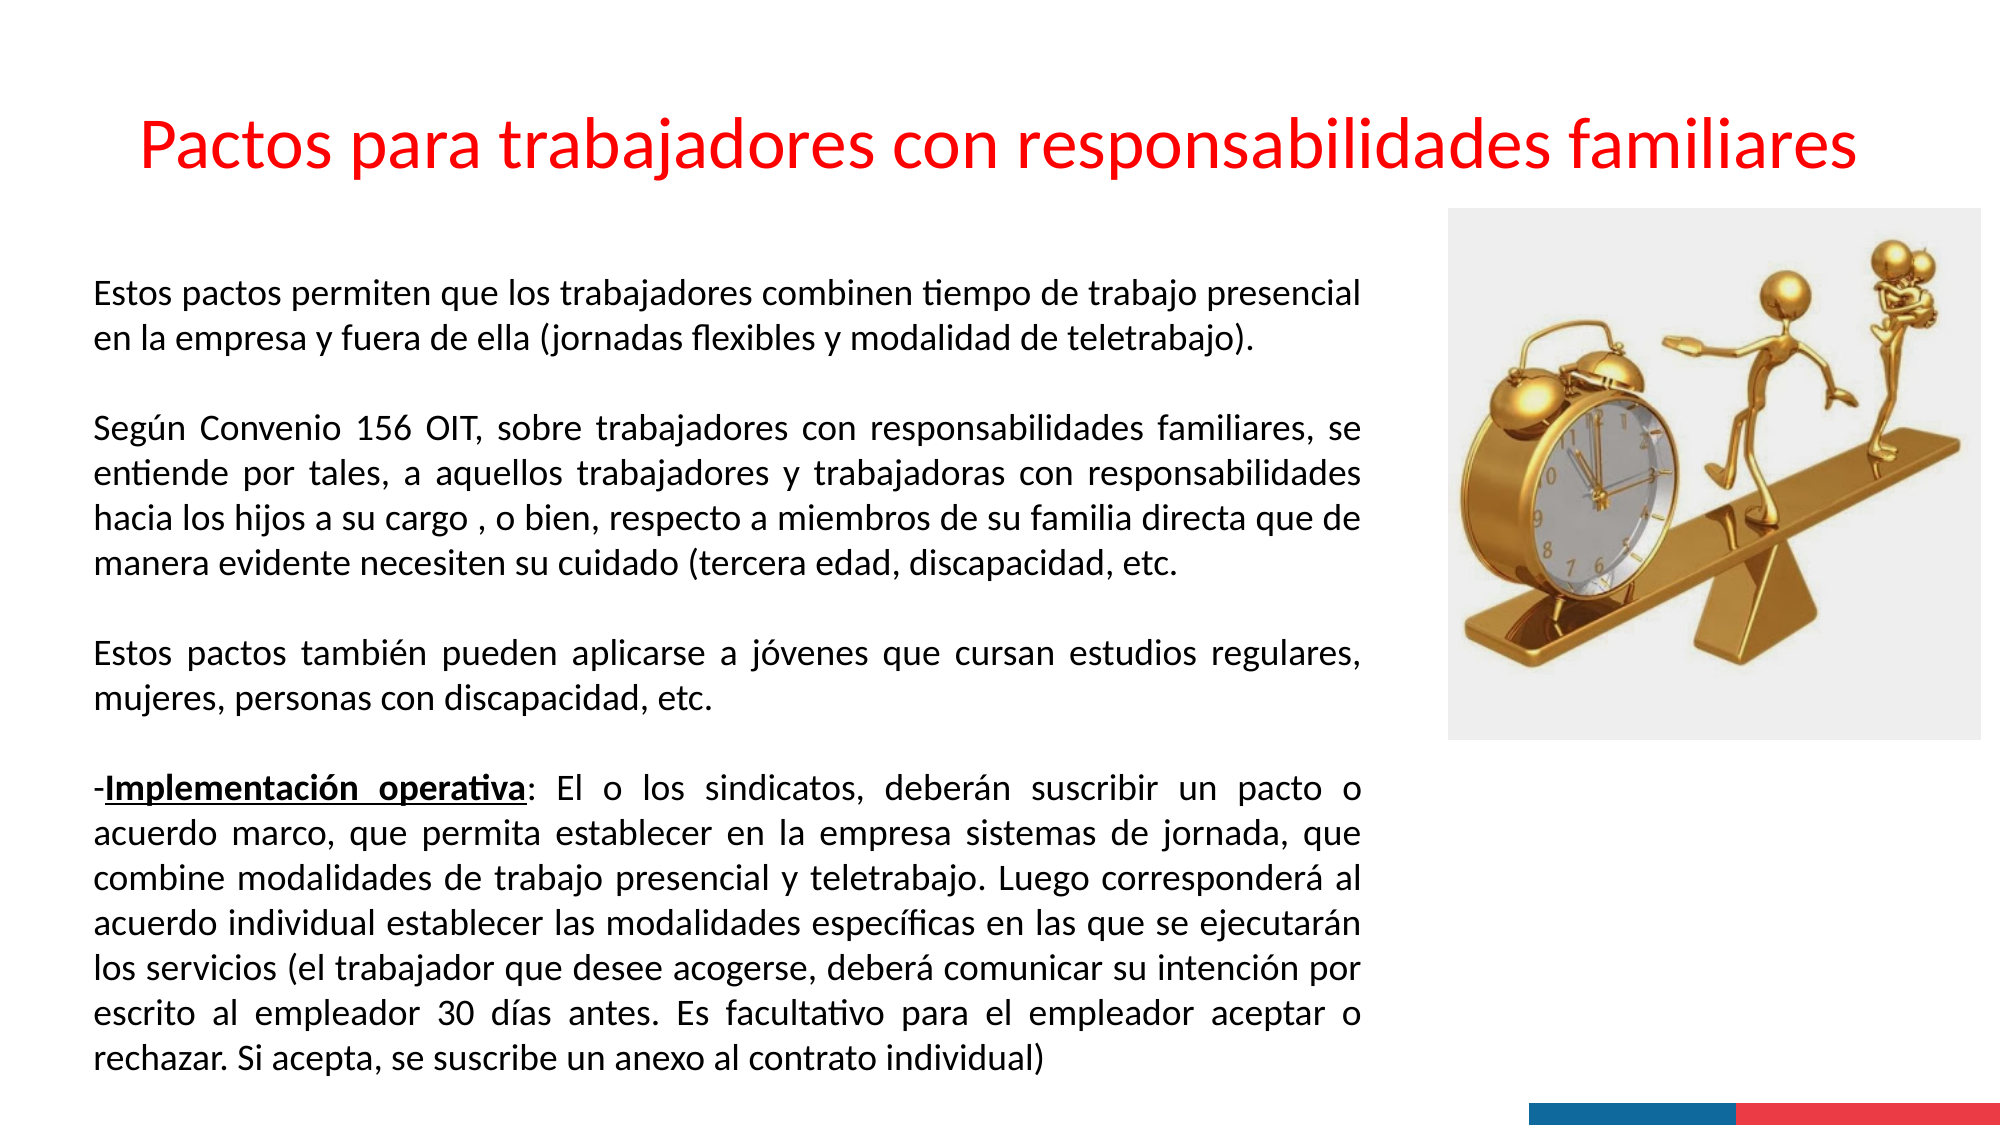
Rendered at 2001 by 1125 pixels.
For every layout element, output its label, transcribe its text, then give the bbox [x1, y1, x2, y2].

picture [1448, 207, 1981, 740]
text_box Estos pactos permiten que los trabajadores combinen tiempo de trabajo presencial en la empresa y fuera de ella (jornadas flexibles y modalidad de teletrabajo). Según Convenio 156 OIT, sobre trabajadores con responsabilidades familiares, se entiende por tales, a aquellos trabajadores y trabajadoras con responsabilidades hacia los hijos a su cargo , o bien, respecto a miembros de su familia directa que de manera evidente necesiten su cuidado (tercera edad, discapacidad, etc. Estos pactos también pueden aplicarse a jóvenes que cursan estudios regulares, mujeres, personas con discapacidad, etc. -Implementación operativa: El o los sindicatos, deberán suscribir un pacto o acuerdo marco, que permita establecer en la empresa sistemas de jornada, que combine modalidades de trabajo presencial y teletrabajo. Luego corresponderá al acuerdo individual establecer las modalidades específicas en las que se ejecutarán los servicios (el trabajador que desee acogerse, deberá comunicar su intención por escrito al empleador 30 días antes. Es facultativo para el empleador aceptar o rechazar. Si acepta, se suscribe un anexo al contrato individual) [78, 260, 1378, 1125]
title Pactos para trabajadores con responsabilidades familiares [99, 45, 1900, 233]
picture [1529, 1103, 2000, 1125]
